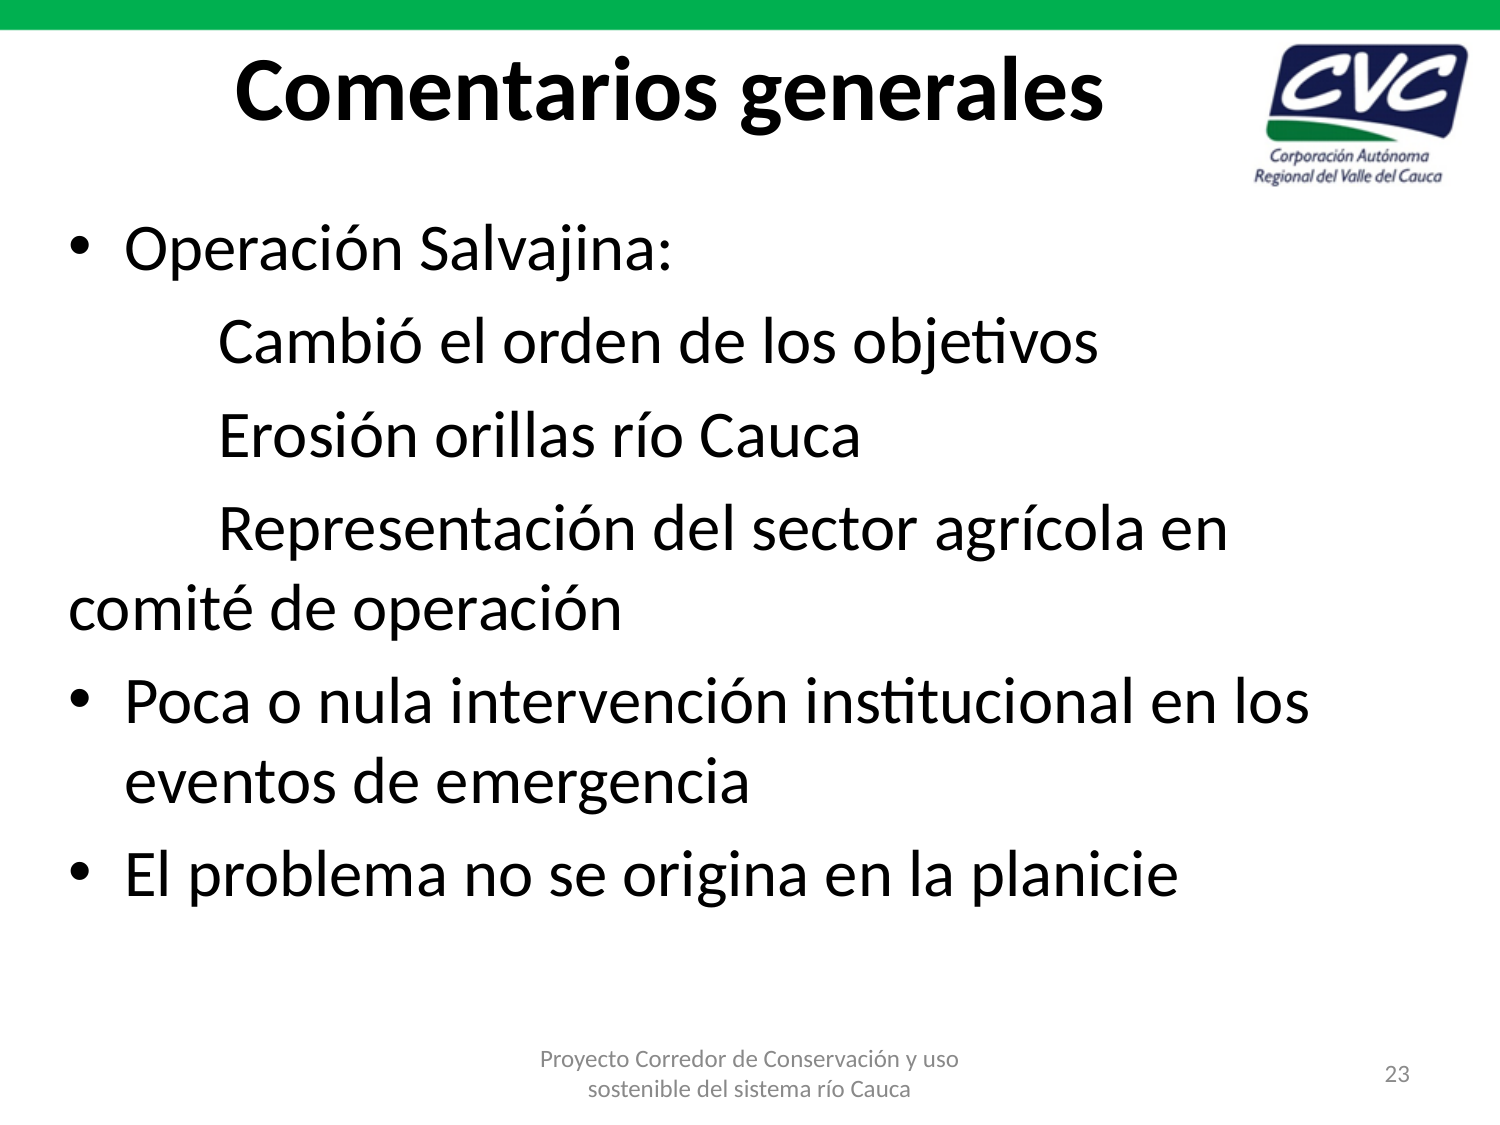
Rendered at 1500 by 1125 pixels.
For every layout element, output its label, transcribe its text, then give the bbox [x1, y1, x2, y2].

list Operación Salvajina: Cambió el orden de los objetivos Erosión orillas río Cauca Representación del sector agrícola en comité de operación Poca o nula intervención institucional en los eventos de emergencia El problema no se origina en la planicie [52, 196, 1426, 1006]
footer Proyecto Corredor de Conservación y uso sostenible del sistema río Cauca [512, 1042, 988, 1103]
picture [0, 0, 1500, 1125]
slide_number 23 [1074, 1042, 1425, 1103]
title Comentarios generales [5, 7, 1357, 160]
